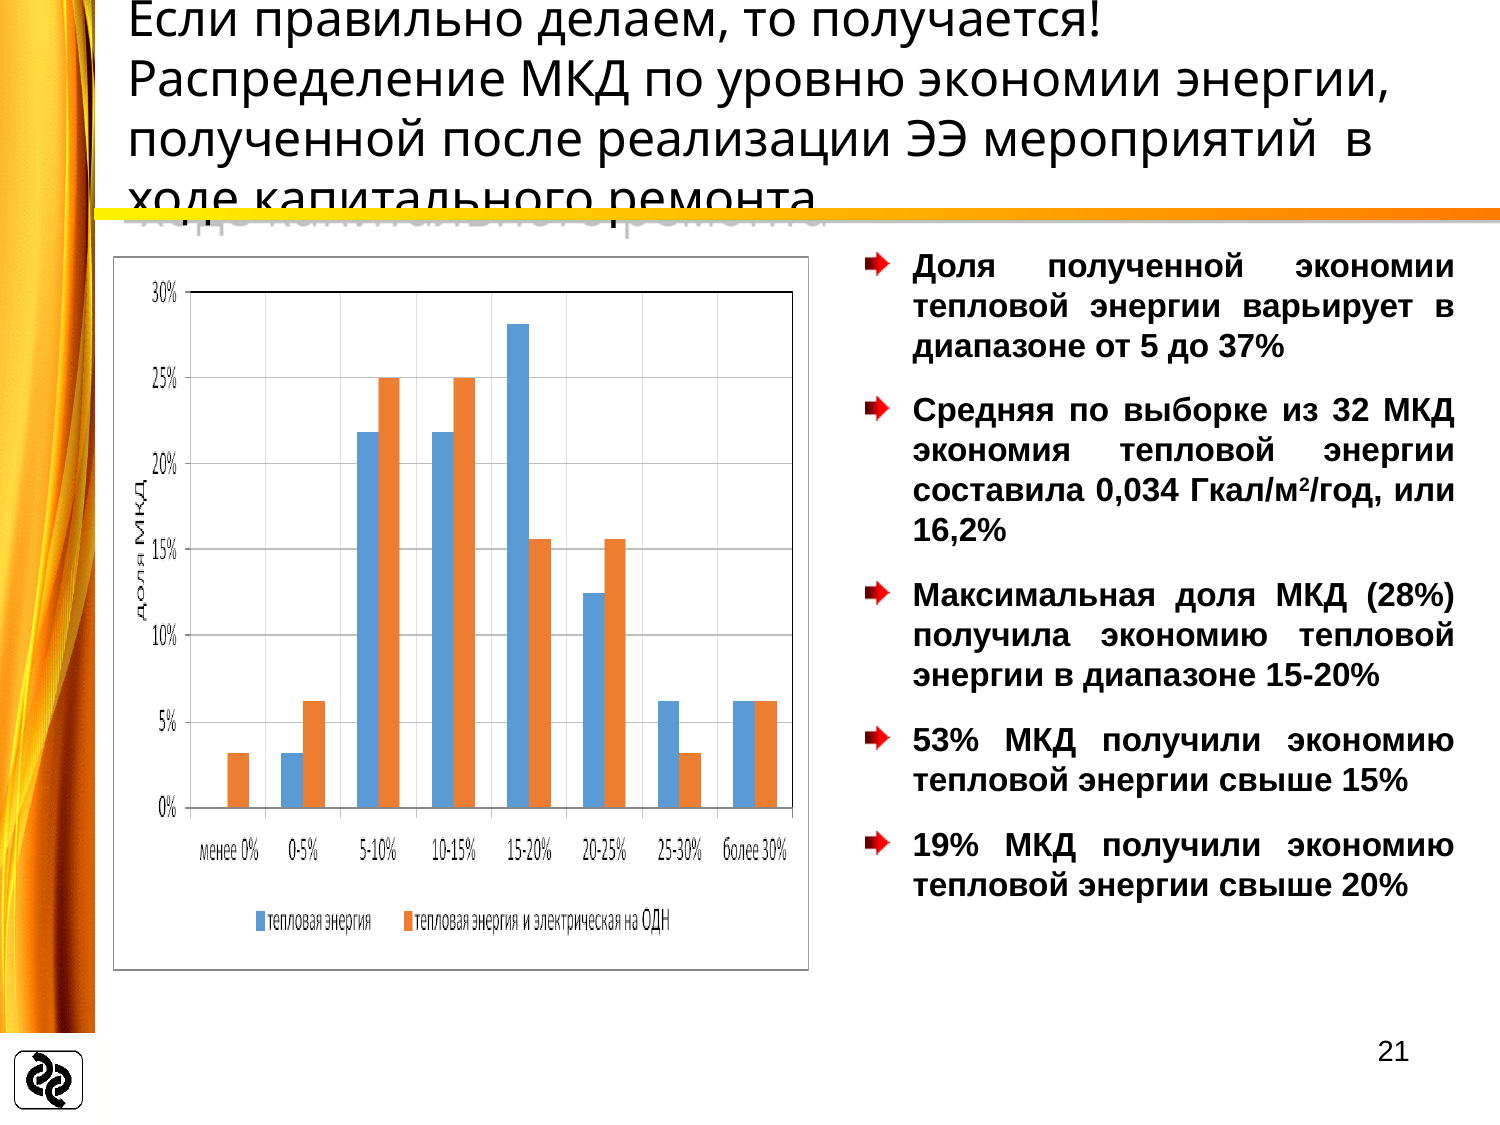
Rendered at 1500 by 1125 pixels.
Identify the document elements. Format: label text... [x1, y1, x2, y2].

text_box [99, 206, 1500, 222]
picture [865, 396, 890, 421]
slide_number 21 [1074, 1024, 1426, 1103]
picture [0, 0, 105, 1125]
text_box Если правильно делаем, то получается! Распределение МКД по уровню экономии энергии, полученной после реализации ЭЭ мероприятий в ходе капитального ремонта [112, 0, 1500, 206]
list Доля полученной экономии тепловой энергии варьирует в диапазоне от 5 до 37% Средняя по выборке из 32 МКД экономия тепловой энергии составила 0,034 Гкал/м2/год, или 16,2% Максимальная доля МКД (28%) получила экономию тепловой энергии в диапазоне 15-20% 53% МКД получили экономию тепловой энергии свыше 15% 19% МКД получили экономию тепловой энергии свыше 20% [832, 236, 1471, 911]
picture [865, 726, 890, 750]
picture [865, 831, 890, 855]
picture [865, 252, 890, 276]
picture [111, 255, 810, 973]
picture [865, 581, 890, 605]
